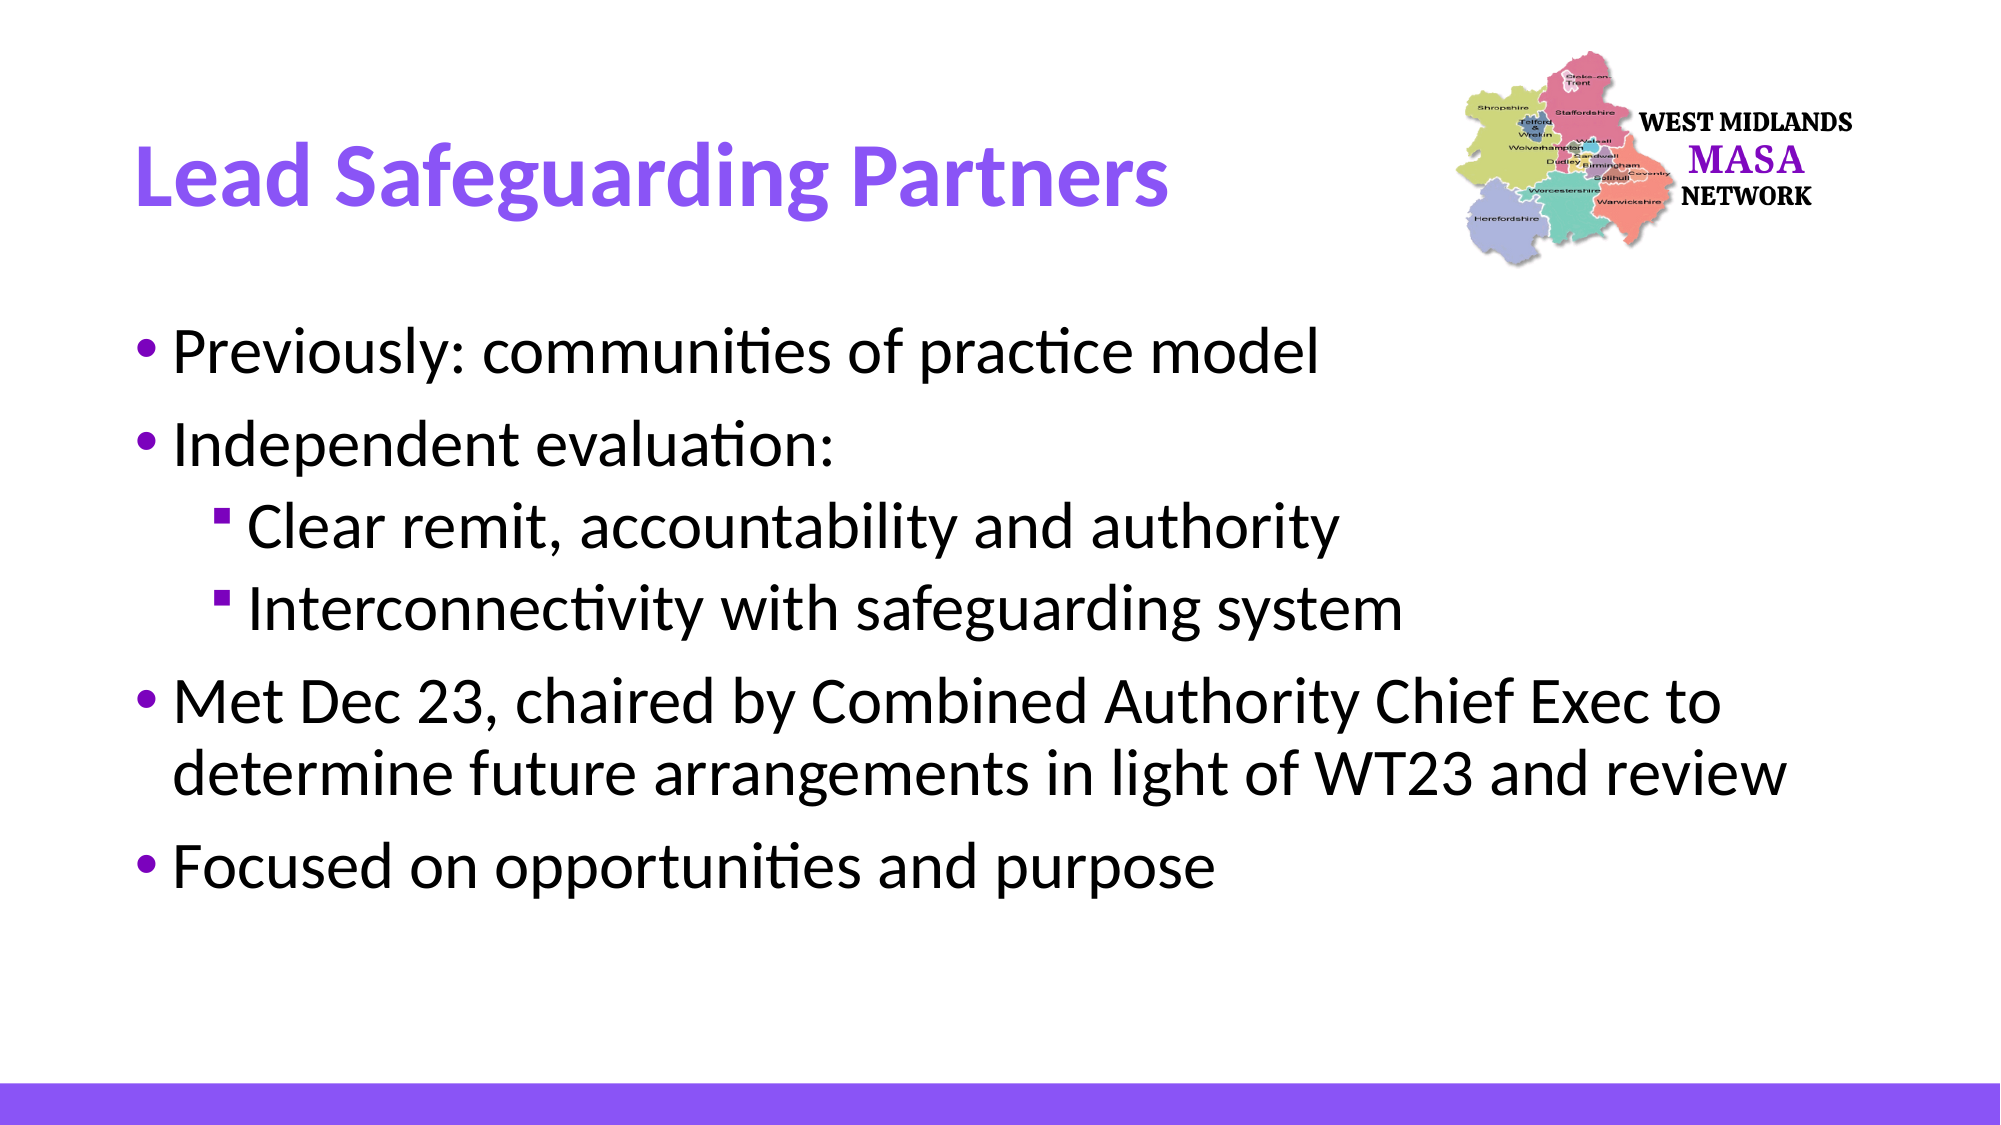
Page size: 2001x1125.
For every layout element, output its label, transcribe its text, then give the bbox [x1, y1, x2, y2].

list Previously: communities of practice model Independent evaluation: Clear remit, accountability and authority Interconnectivity with safeguarding system Met Dec 23, chaired by Combined Authority Chief Exec to determine future arrangements in light of WT23 and review Focused on opportunities and purpose [119, 307, 1813, 967]
text_box [0, 1082, 2000, 1125]
title Lead Safeguarding Partners [119, 68, 1845, 286]
picture [1450, 45, 1863, 270]
